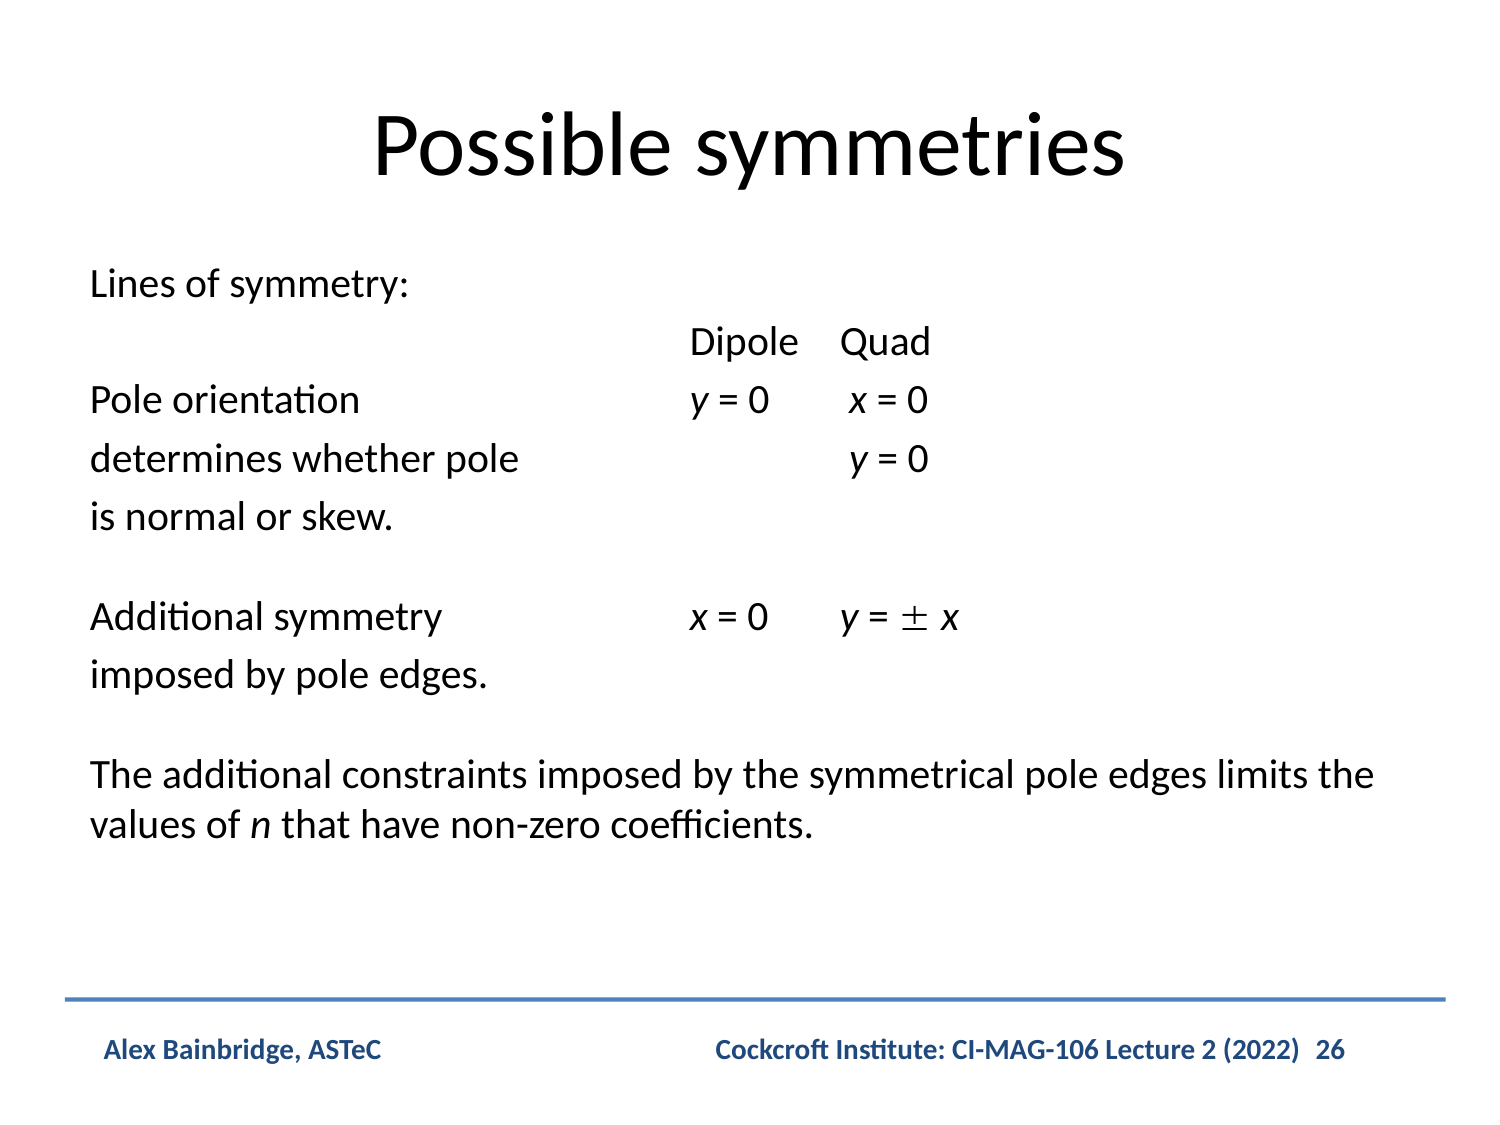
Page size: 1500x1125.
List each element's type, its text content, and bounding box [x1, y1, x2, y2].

title Possible symmetries [75, 45, 1425, 233]
text_box Lines of symmetry: Dipole Quad Pole orientation y = 0 x = 0 determines whether pole y = 0 is normal or skew. Additional symmetry x = 0 y =  x imposed by pole edges. The additional constraints imposed by the symmetrical pole edges limits the values of n that have non-zero coefficients. [74, 248, 1425, 1005]
